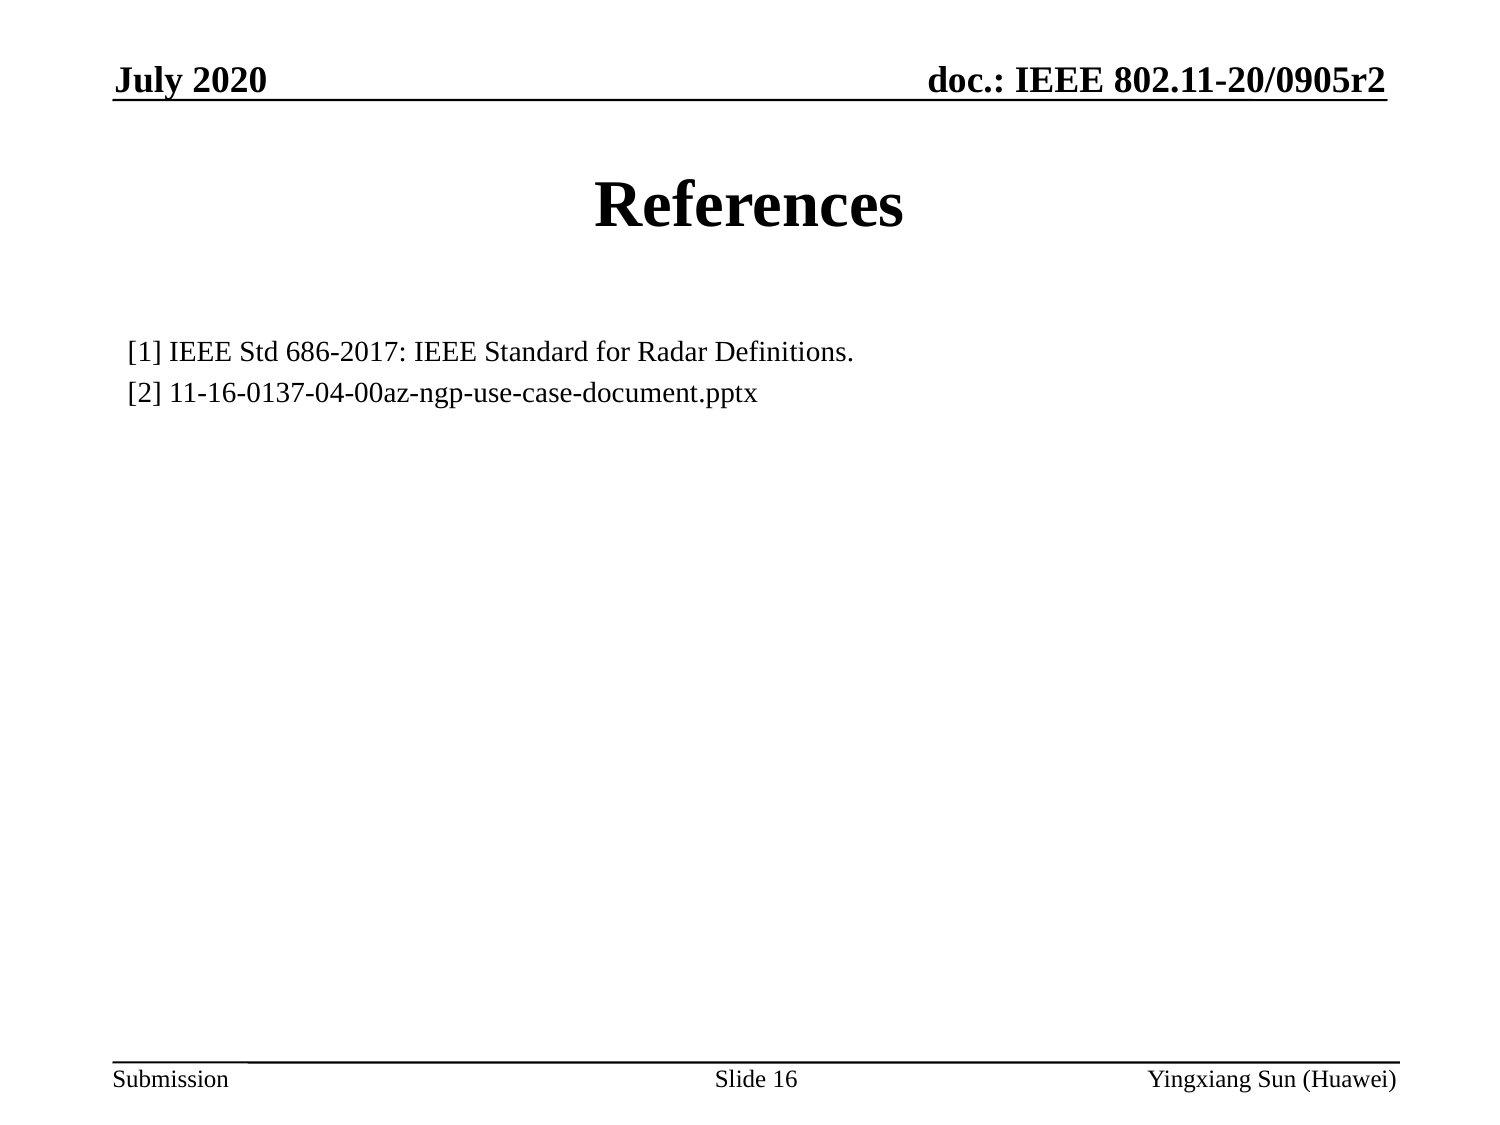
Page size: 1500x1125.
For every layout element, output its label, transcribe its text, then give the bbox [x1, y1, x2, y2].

slide_number Slide 16 [712, 1061, 800, 1093]
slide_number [114, 54, 270, 101]
text_box Yingxiang Sun (Huawei) [1147, 1062, 1398, 1093]
list [1] IEEE Std 686-2017: IEEE Standard for Radar Definitions. [2] 11-16-0137-04-00az-ngp-use-case-document.pptx [112, 324, 1388, 1000]
title References [112, 112, 1388, 288]
